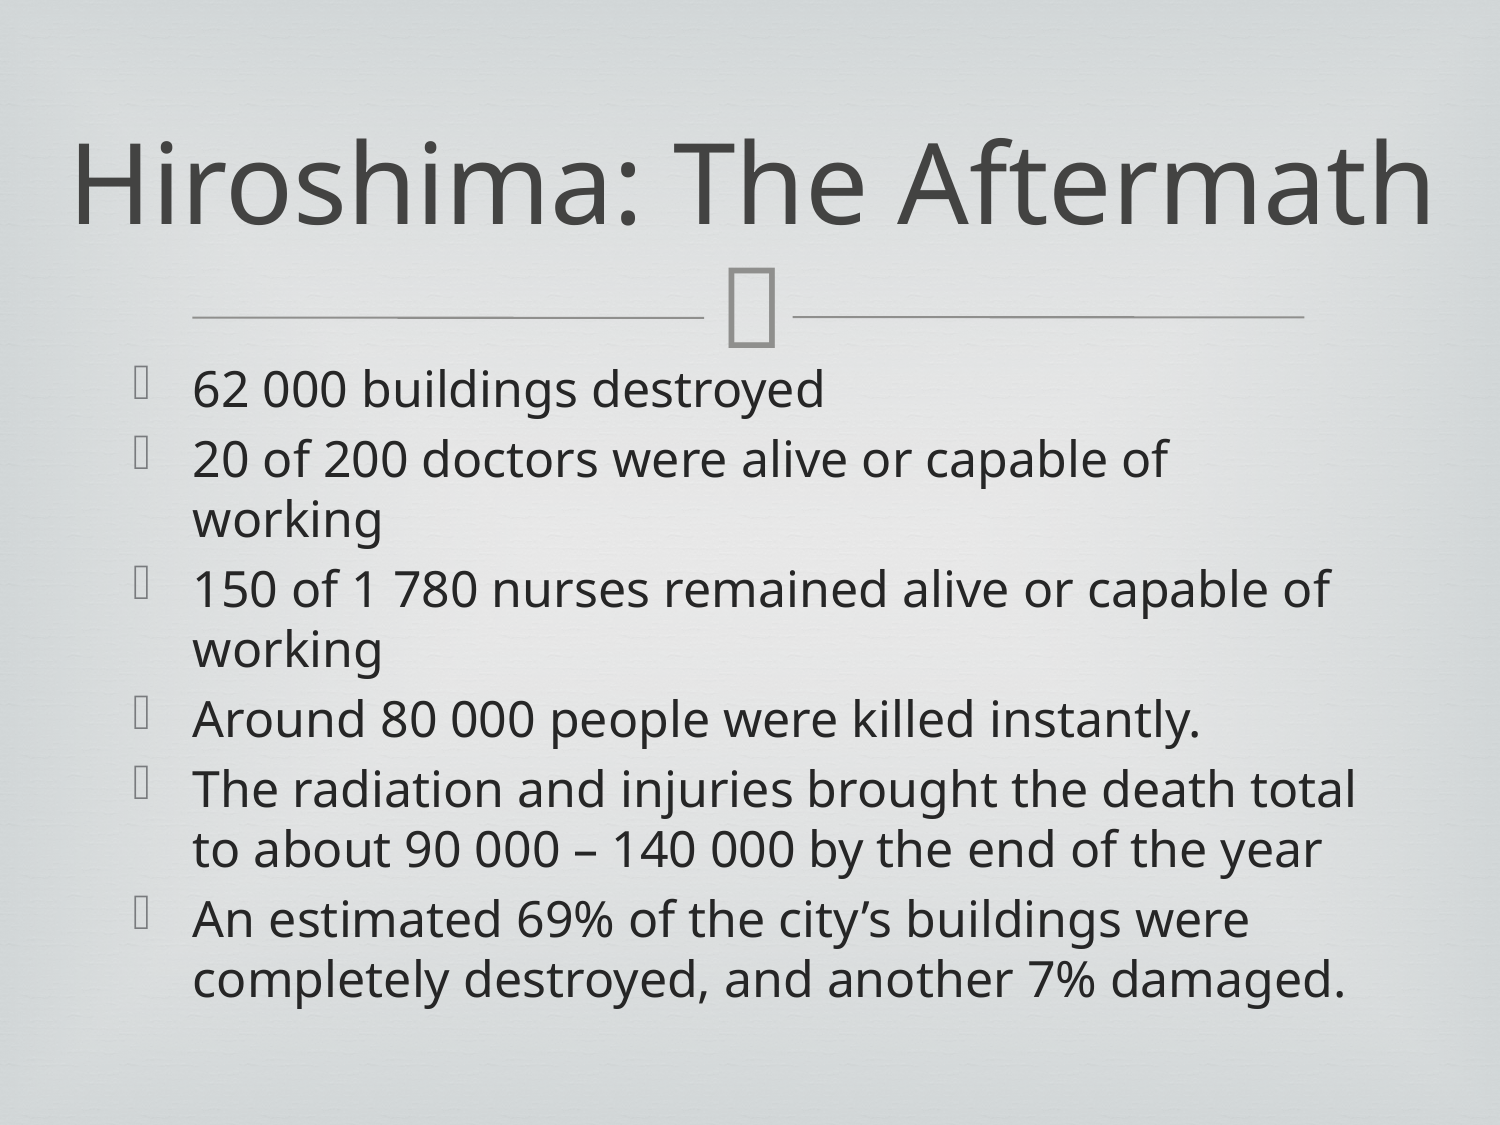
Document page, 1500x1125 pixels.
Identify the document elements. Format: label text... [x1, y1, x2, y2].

list 62 000 buildings destroyed 20 of 200 doctors were alive or capable of working 150 of 1 780 nurses remained alive or capable of working Around 80 000 people were killed instantly. The radiation and injuries brought the death total to about 90 000 – 140 000 by the end of the year An estimated 69% of the city’s buildings were completely destroyed, and another 7% damaged. [117, 350, 1389, 987]
title Hiroshima: The Aftermath [50, 93, 1457, 267]
